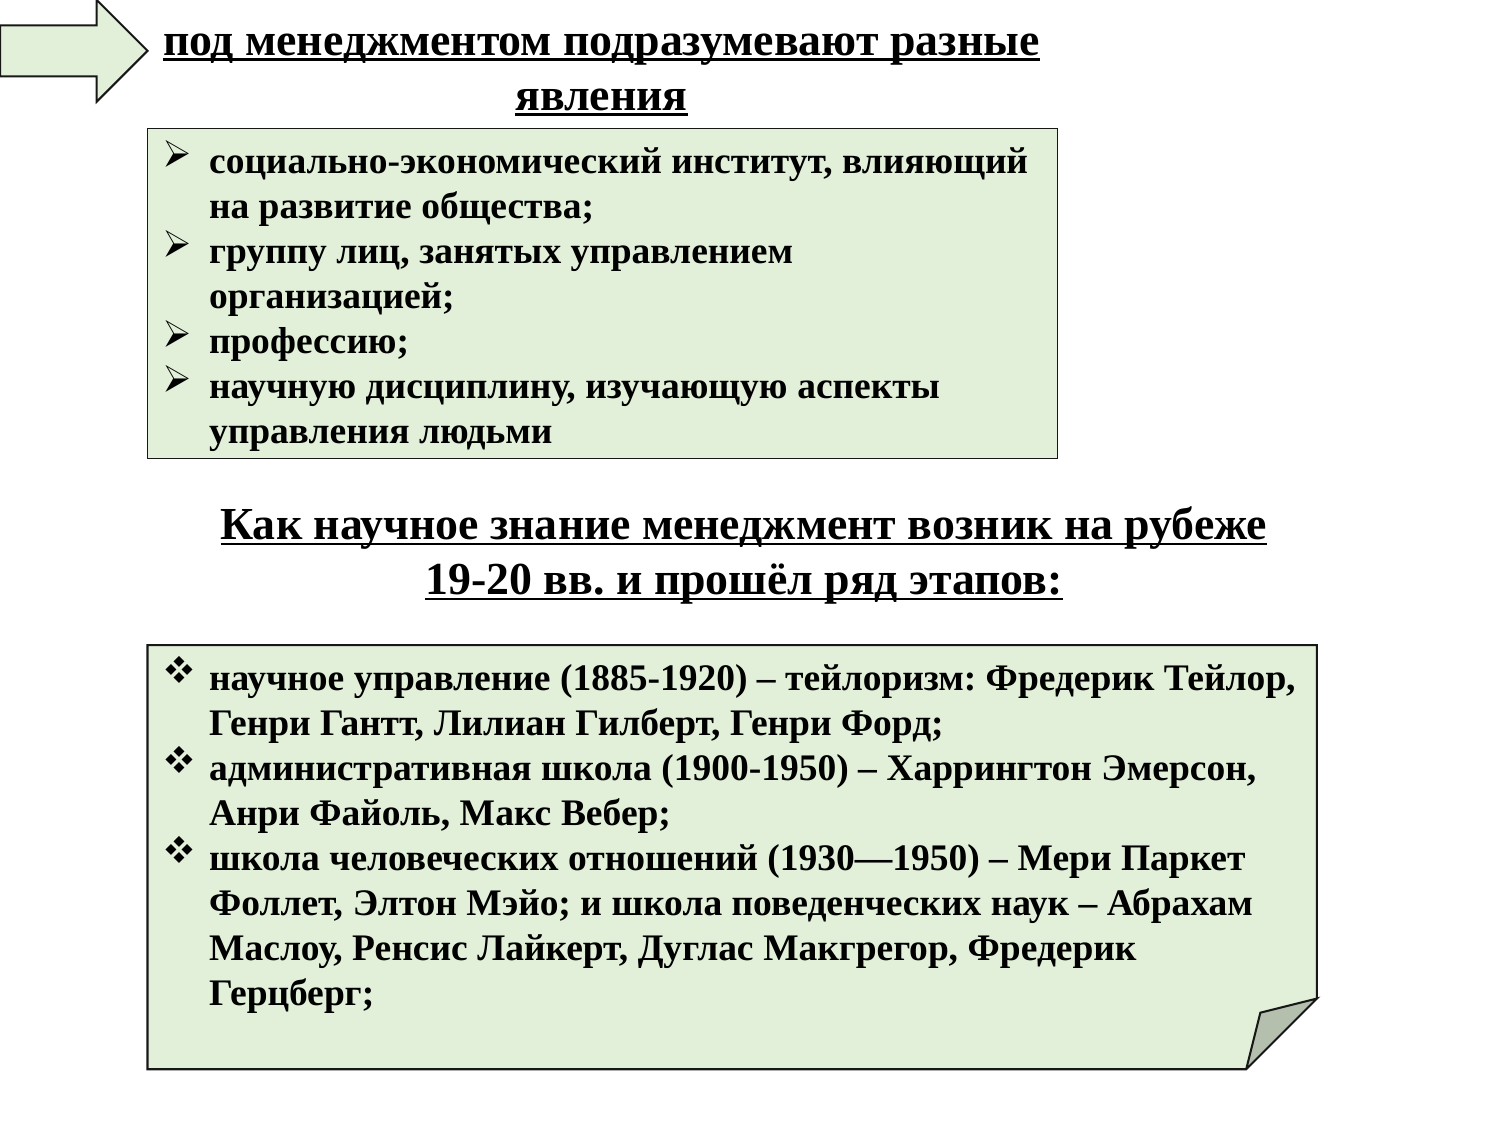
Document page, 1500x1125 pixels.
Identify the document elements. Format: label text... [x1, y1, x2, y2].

text_box Как научное знание менеджмент возник на рубеже 19-20 вв. и прошёл ряд этапов: [171, 486, 1317, 612]
text_box социально-экономический институт, влияющий на развитие общества; группу лиц, занятых управлением организацией; профессию; научную дисциплину, изучающую аспекты управления людьми [147, 128, 1058, 459]
text_box [146, 644, 1321, 1071]
text_box научное управление (1885-1920) – тейлоризм: Фредерик Тейлор, Генри Гантт, Лилиан Гилберт, Генри Форд; административная школа (1900-1950) – Харрингтон Эмерсон, Анри Файоль, Макс Вебер; школа человеческих отношений (1930—1950) – Мери Паркет Фоллет, Элтон Мэйо; и школа поведенческих наук – Абрахам Маслоу, Ренсис Лайкерт, Дуглас Макгрегор, Фредерик Герцберг; [147, 645, 1317, 1065]
text_box под менеджментом подразумевают разные явления [145, 2, 1058, 127]
text_box [0, 0, 150, 105]
